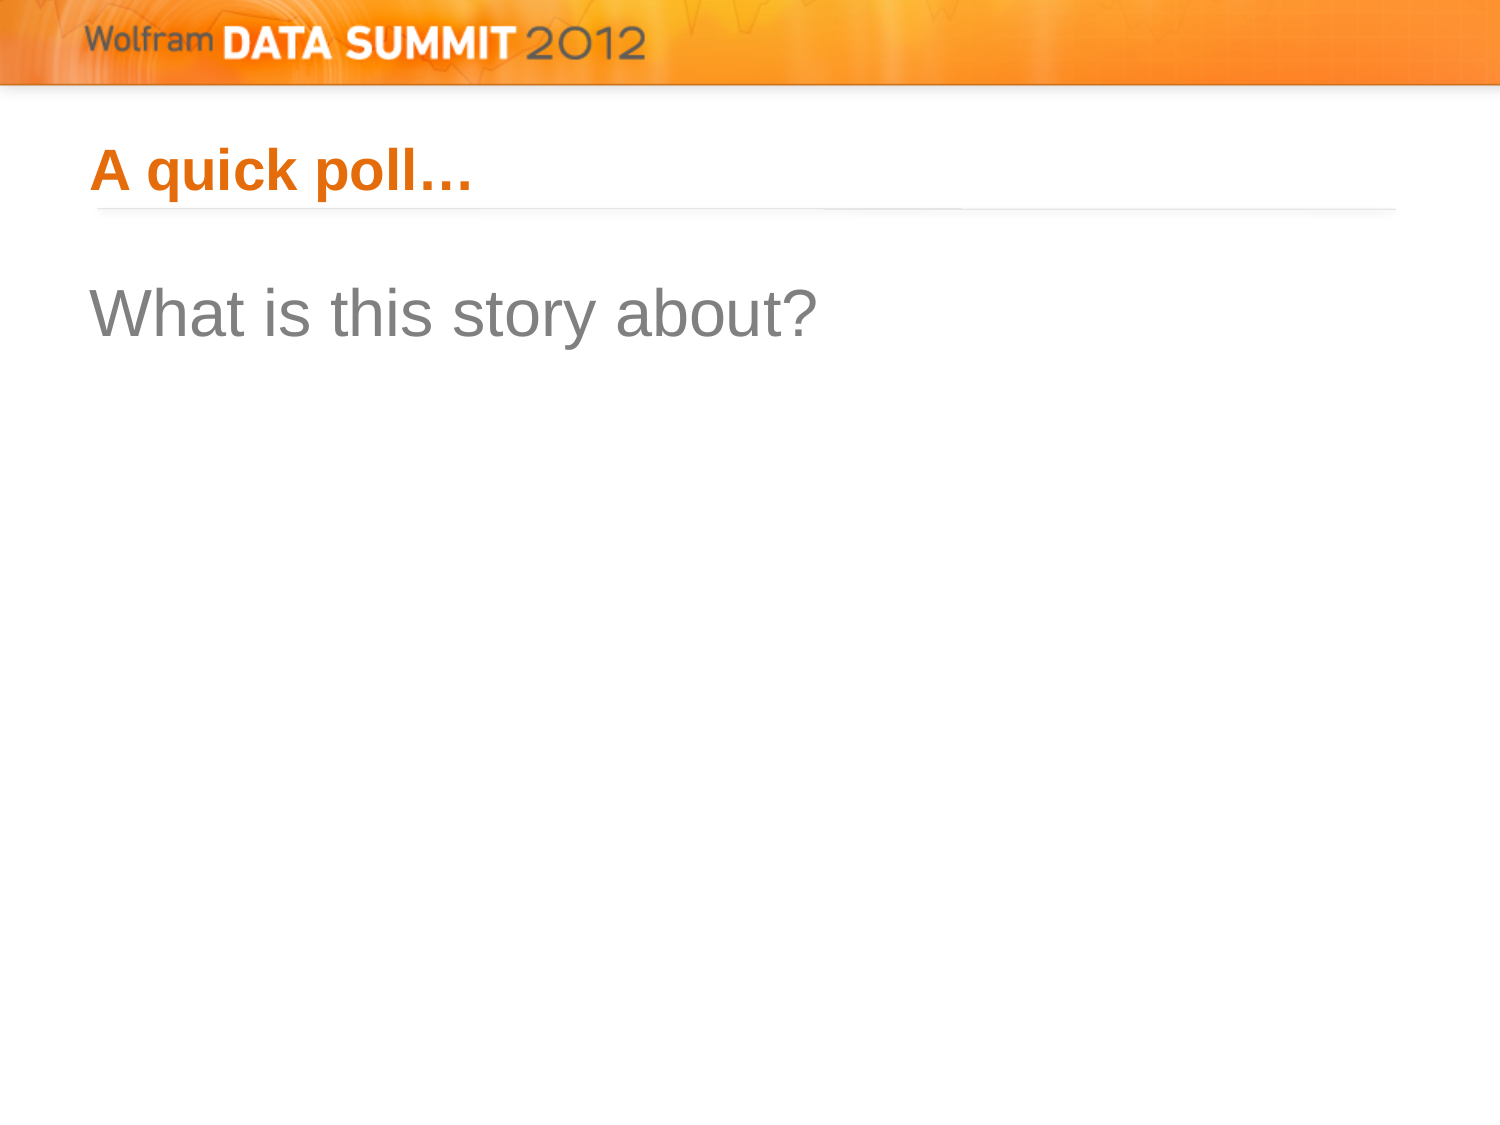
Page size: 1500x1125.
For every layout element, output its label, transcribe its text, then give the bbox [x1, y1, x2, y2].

list What is this story about? [75, 262, 1425, 1005]
title A quick poll… [75, 124, 1425, 209]
picture [0, 0, 1500, 1125]
